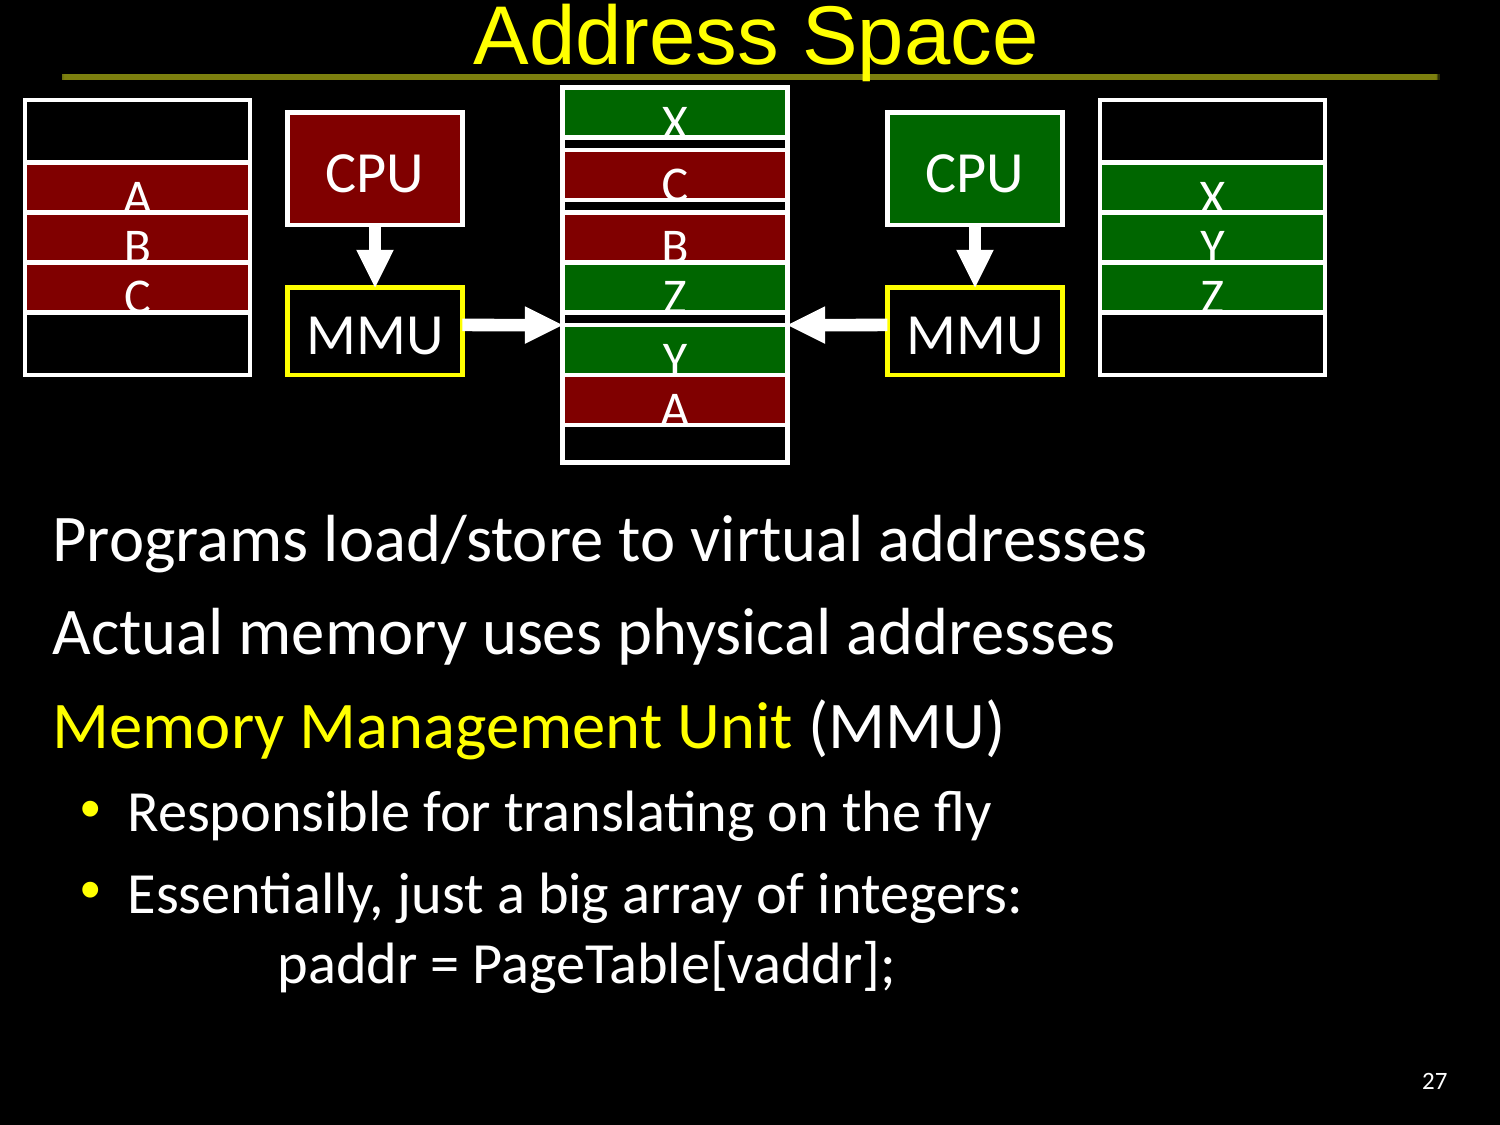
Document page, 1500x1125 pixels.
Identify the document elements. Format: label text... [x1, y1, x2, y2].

text_box [562, 425, 788, 463]
list Programs load/store to virtual addresses Actual memory uses physical addresses Memory Management Unit (MMU) Responsible for translating on the fly Essentially, just a big array of integers: paddr = PageTable[vaddr]; [37, 487, 1463, 1125]
text_box X [562, 87, 788, 138]
text_box [787, 318, 888, 332]
text_box A [562, 375, 788, 425]
text_box CPU [287, 112, 463, 225]
text_box Z [1099, 262, 1325, 313]
text_box MMU [287, 287, 463, 375]
text_box [562, 138, 788, 149]
text_box C [562, 149, 788, 200]
title Address Space [37, 0, 1475, 63]
text_box [24, 313, 250, 375]
text_box CPU [887, 112, 1063, 225]
text_box [1099, 99, 1325, 162]
text_box Y [1099, 212, 1325, 262]
picture [62, 74, 1440, 80]
text_box [462, 318, 562, 332]
text_box [562, 313, 788, 324]
text_box A [24, 162, 250, 212]
text_box [368, 224, 382, 288]
text_box MMU [887, 287, 1063, 375]
text_box X [1099, 162, 1325, 212]
text_box [968, 224, 982, 288]
text_box B [24, 212, 250, 262]
text_box C [24, 262, 250, 313]
text_box Y [562, 324, 788, 375]
text_box [1099, 313, 1325, 375]
text_box [562, 200, 788, 212]
text_box B [562, 212, 788, 263]
text_box Z [562, 263, 788, 313]
text_box [24, 99, 250, 162]
